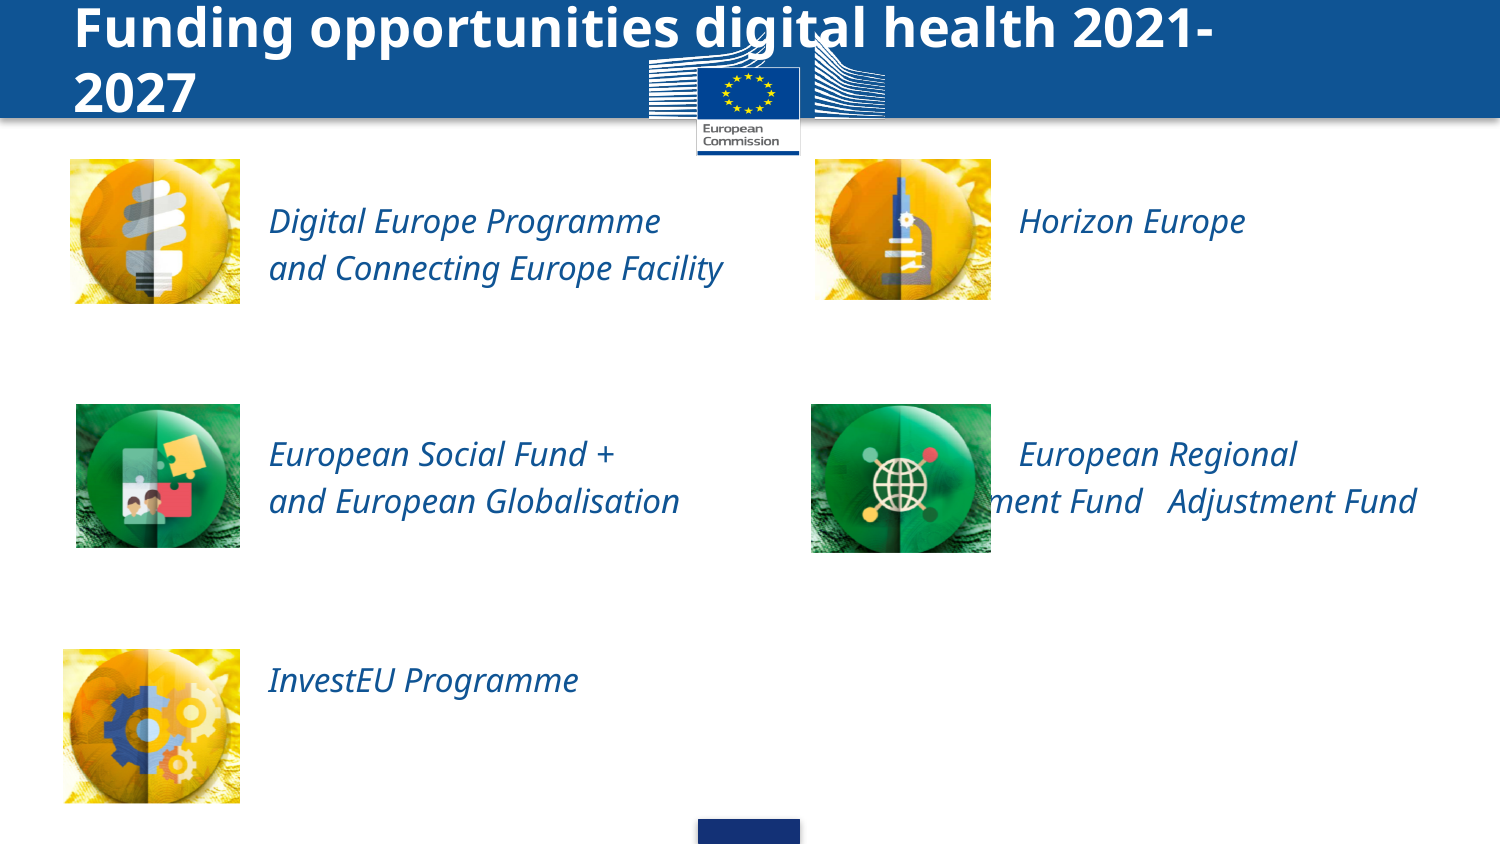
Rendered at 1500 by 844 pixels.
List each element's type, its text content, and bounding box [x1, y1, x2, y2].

picture [811, 404, 991, 554]
picture [815, 159, 991, 304]
title Funding opportunities digital health 2021-2027 [0, 16, 1350, 101]
text_box Digital Europe Programme Horizon Europe and Connecting Europe Facility European Social Fund + European Regional and European Globalisation Development Fund Adjustment Fund InvestEU Programme [103, 146, 1454, 625]
picture [70, 159, 240, 304]
picture [76, 404, 240, 549]
picture [63, 649, 240, 804]
picture [649, 101, 885, 146]
